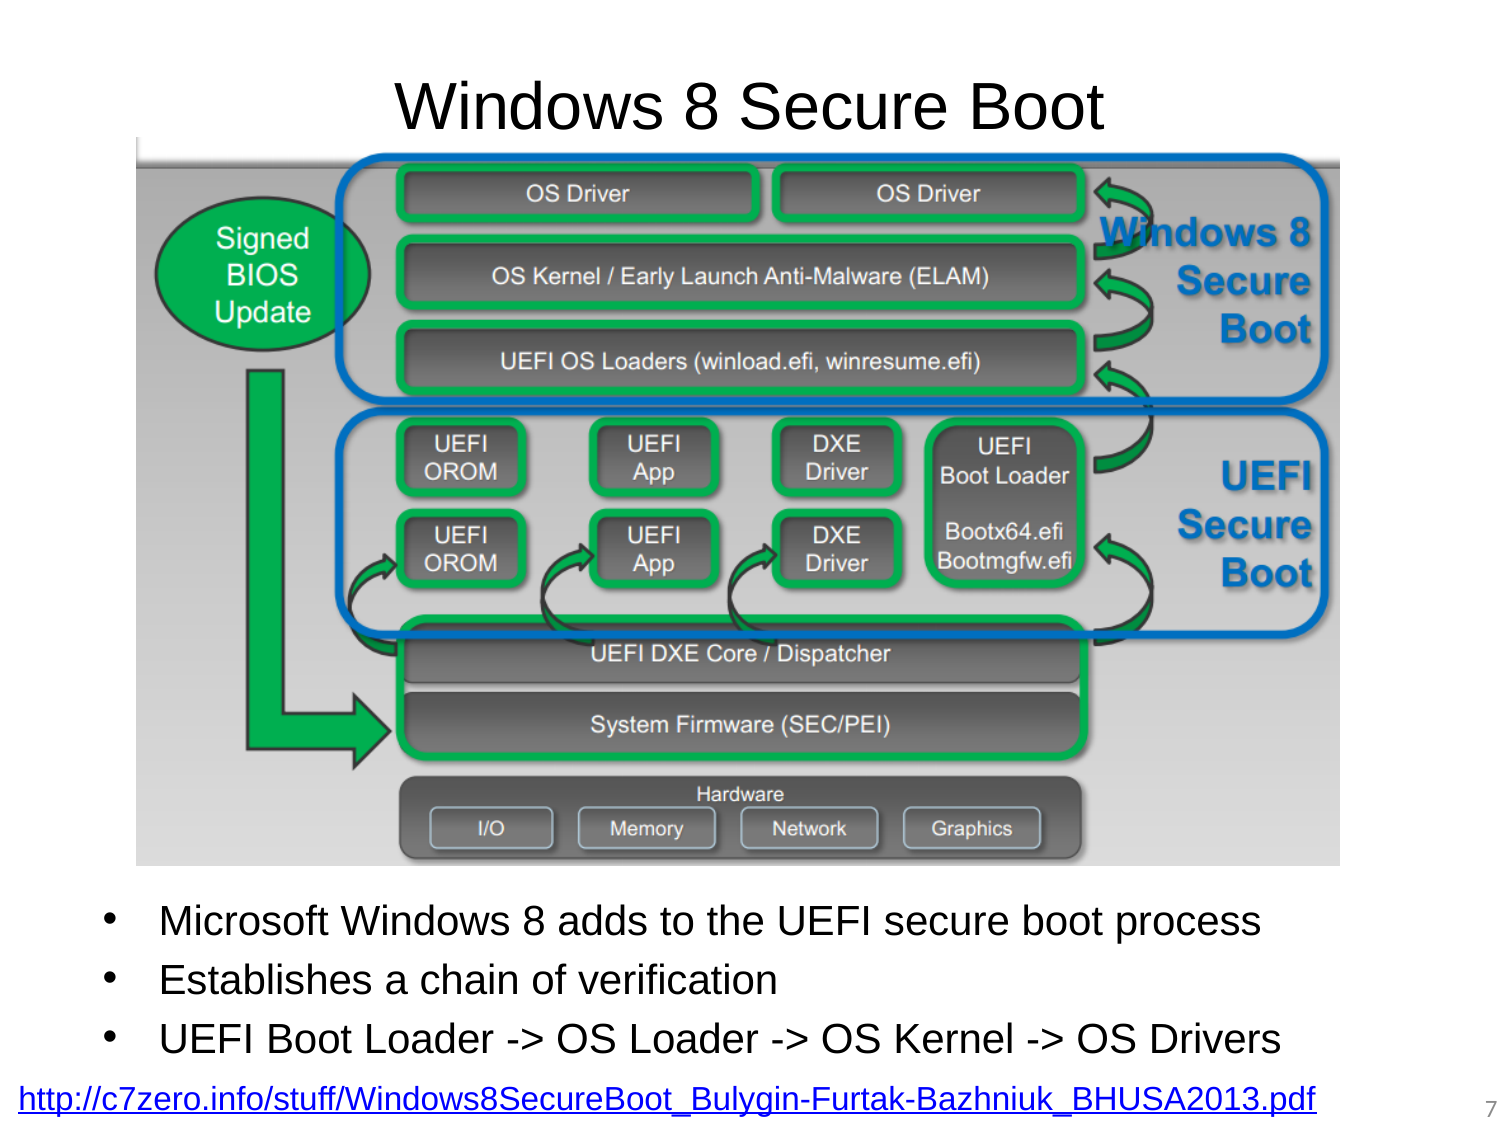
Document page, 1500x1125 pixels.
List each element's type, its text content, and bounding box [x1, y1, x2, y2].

picture [135, 137, 1340, 867]
list Microsoft Windows 8 adds to the UEFI secure boot process Establishes a chain of verification UEFI Boot Loader -> OS Loader -> OS Kernel -> OS Drivers [87, 885, 1438, 1070]
title Windows 8 Secure Boot [75, 24, 1425, 180]
text_box http://c7zero.info/stuff/Windows8SecureBoot_Bulygin-Furtak-Bazhniuk_BHUSA2013.pdf [3, 1069, 1333, 1125]
slide_number 7 [1162, 1077, 1500, 1125]
